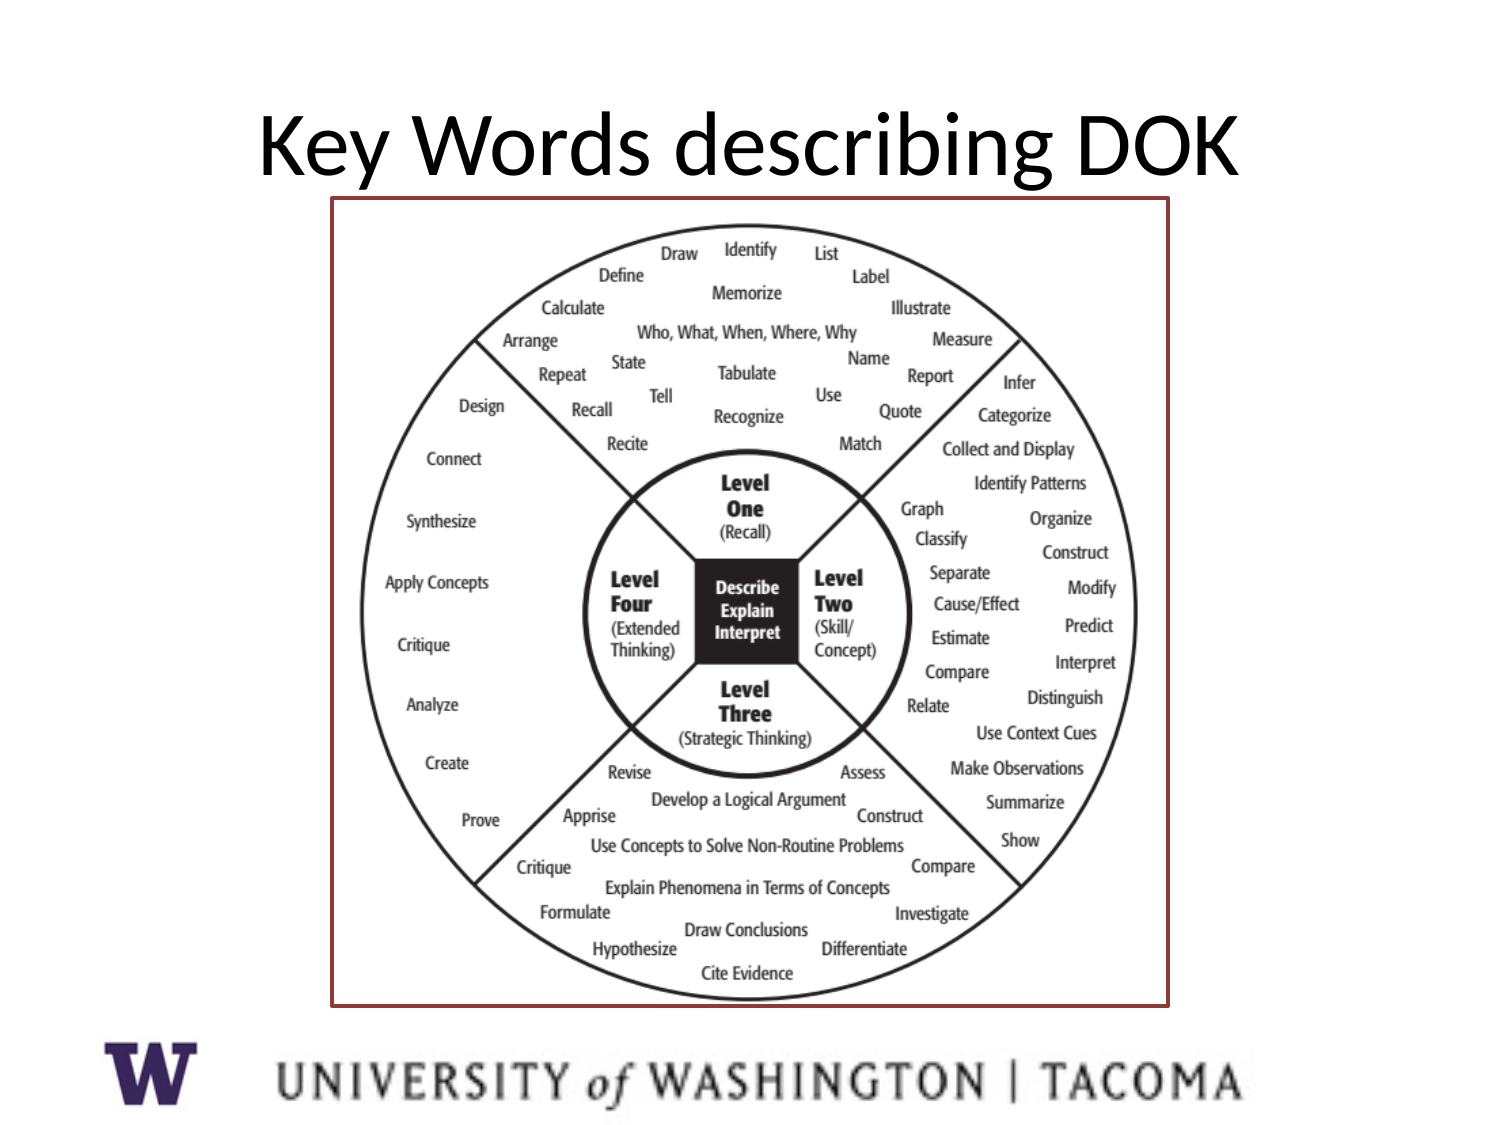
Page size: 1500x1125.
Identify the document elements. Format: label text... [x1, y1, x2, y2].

picture [249, 1026, 1272, 1125]
picture [87, 1025, 210, 1117]
title Key Words describing DOK [75, 45, 1425, 233]
picture [334, 199, 1166, 1005]
